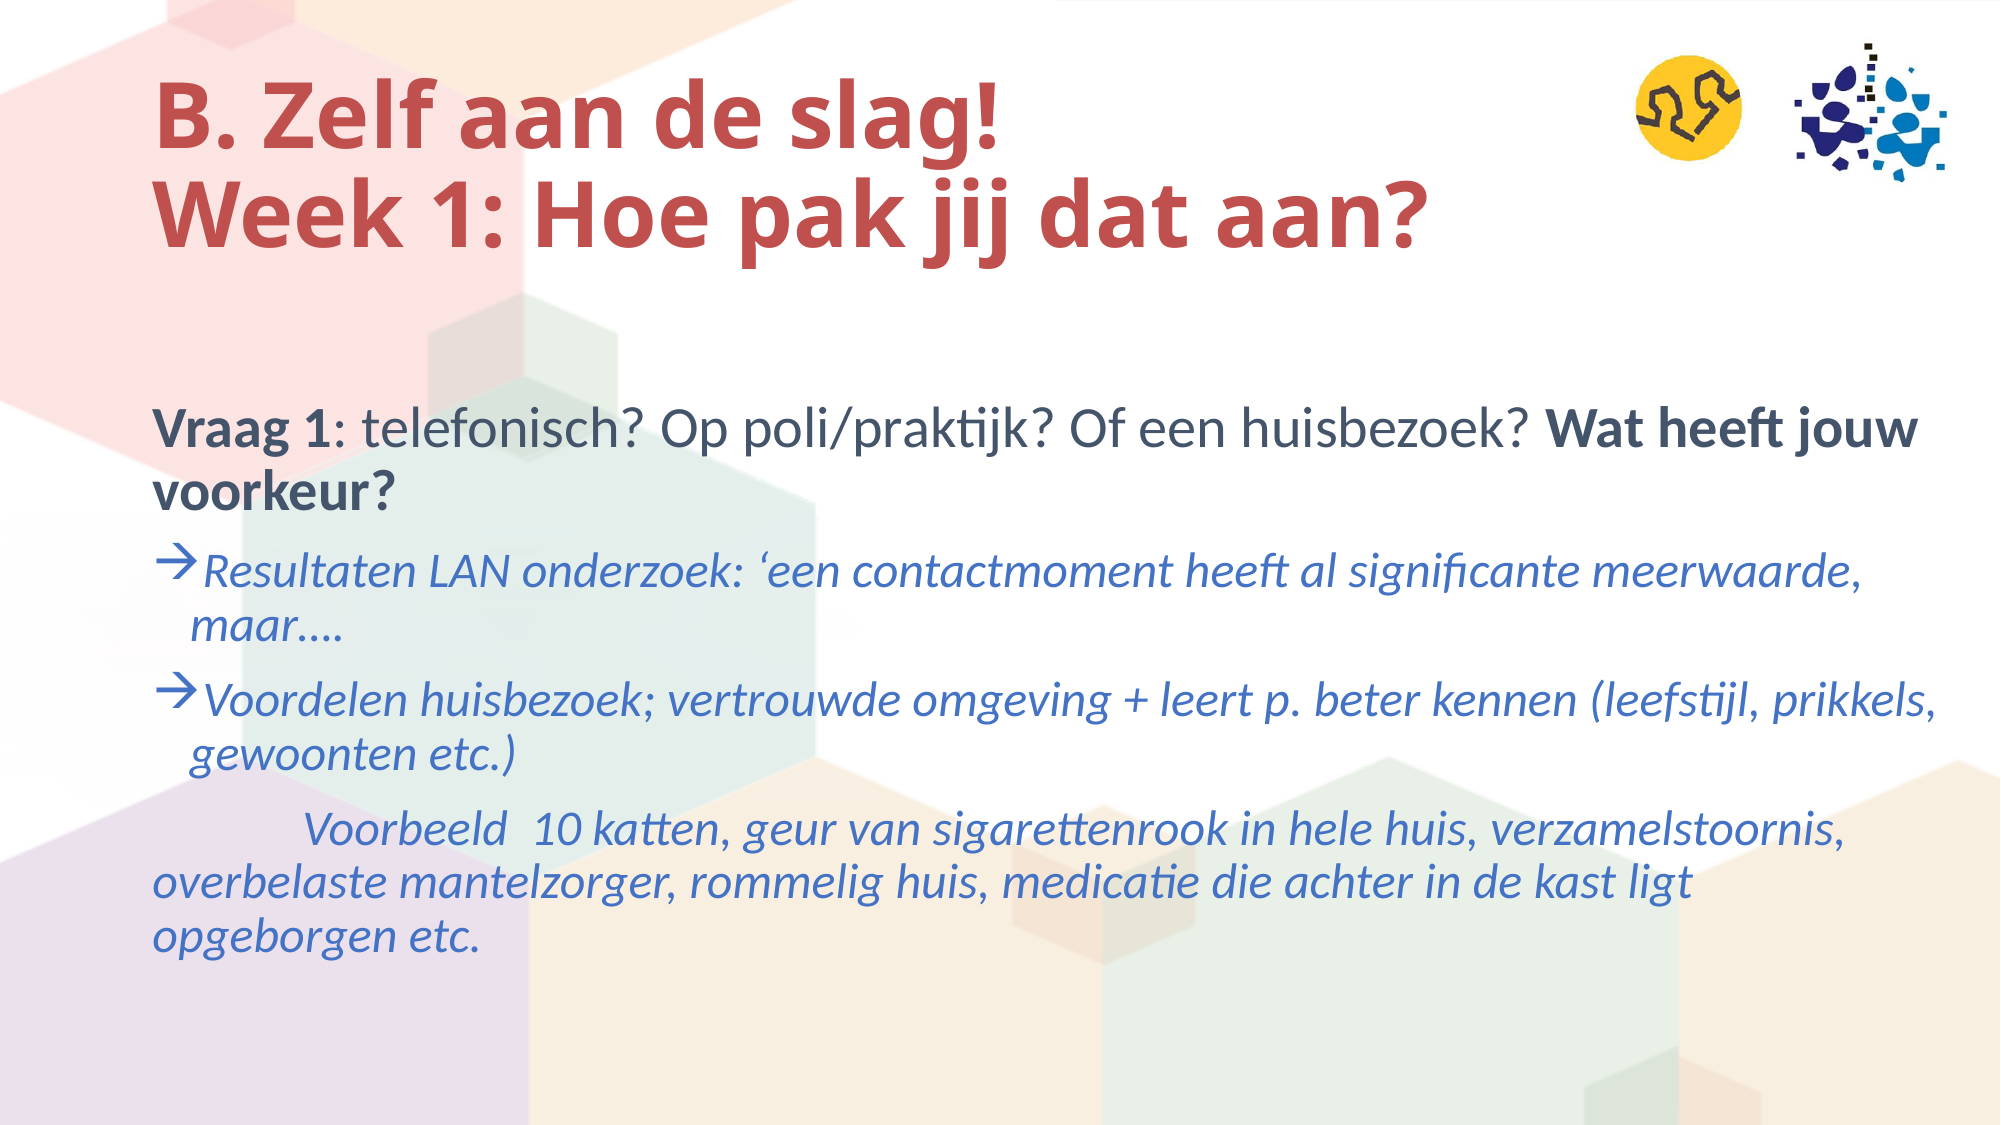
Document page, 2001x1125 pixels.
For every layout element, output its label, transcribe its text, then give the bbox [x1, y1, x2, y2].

title B. Zelf aan de slag! Week 1: Hoe pak jij dat aan? [137, 59, 1863, 278]
picture [1630, 50, 1745, 164]
picture [1784, 37, 1962, 221]
list Vraag 1: telefonisch? Op poli/praktijk? Of een huisbezoek? Wat heeft jouw voorkeur? Resultaten LAN onderzoek: ‘een contactmoment heeft al significante meerwaarde, maar…. Voordelen huisbezoek; vertrouwde omgeving + leert p. beter kennen (leefstijl, prikkels, gewoonten etc.) Voorbeeld 10 katten, geur van sigarettenrook in hele huis, verzamelstoornis, overbelaste mantelzorger, rommelig huis, medicatie die achter in de kast ligt opgeborgen etc. [137, 299, 1978, 1125]
